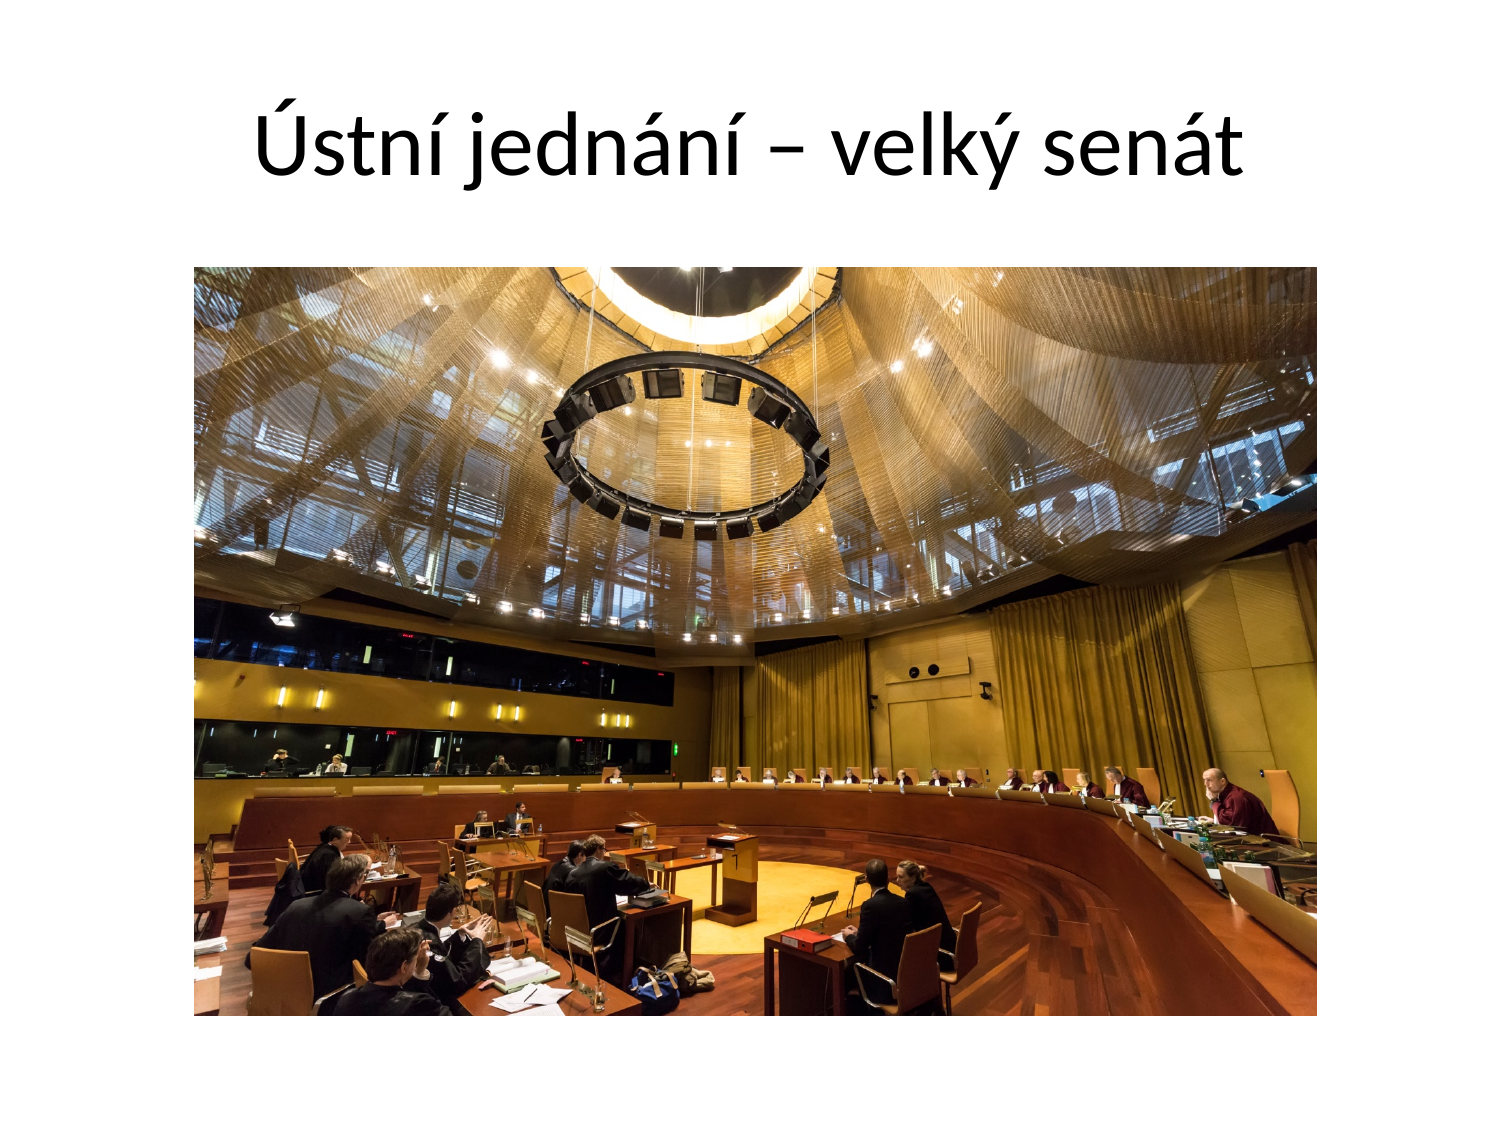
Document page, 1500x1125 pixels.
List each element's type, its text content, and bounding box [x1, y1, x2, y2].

picture [194, 266, 1318, 1016]
title Ústní jednání – velký senát [75, 45, 1425, 233]
